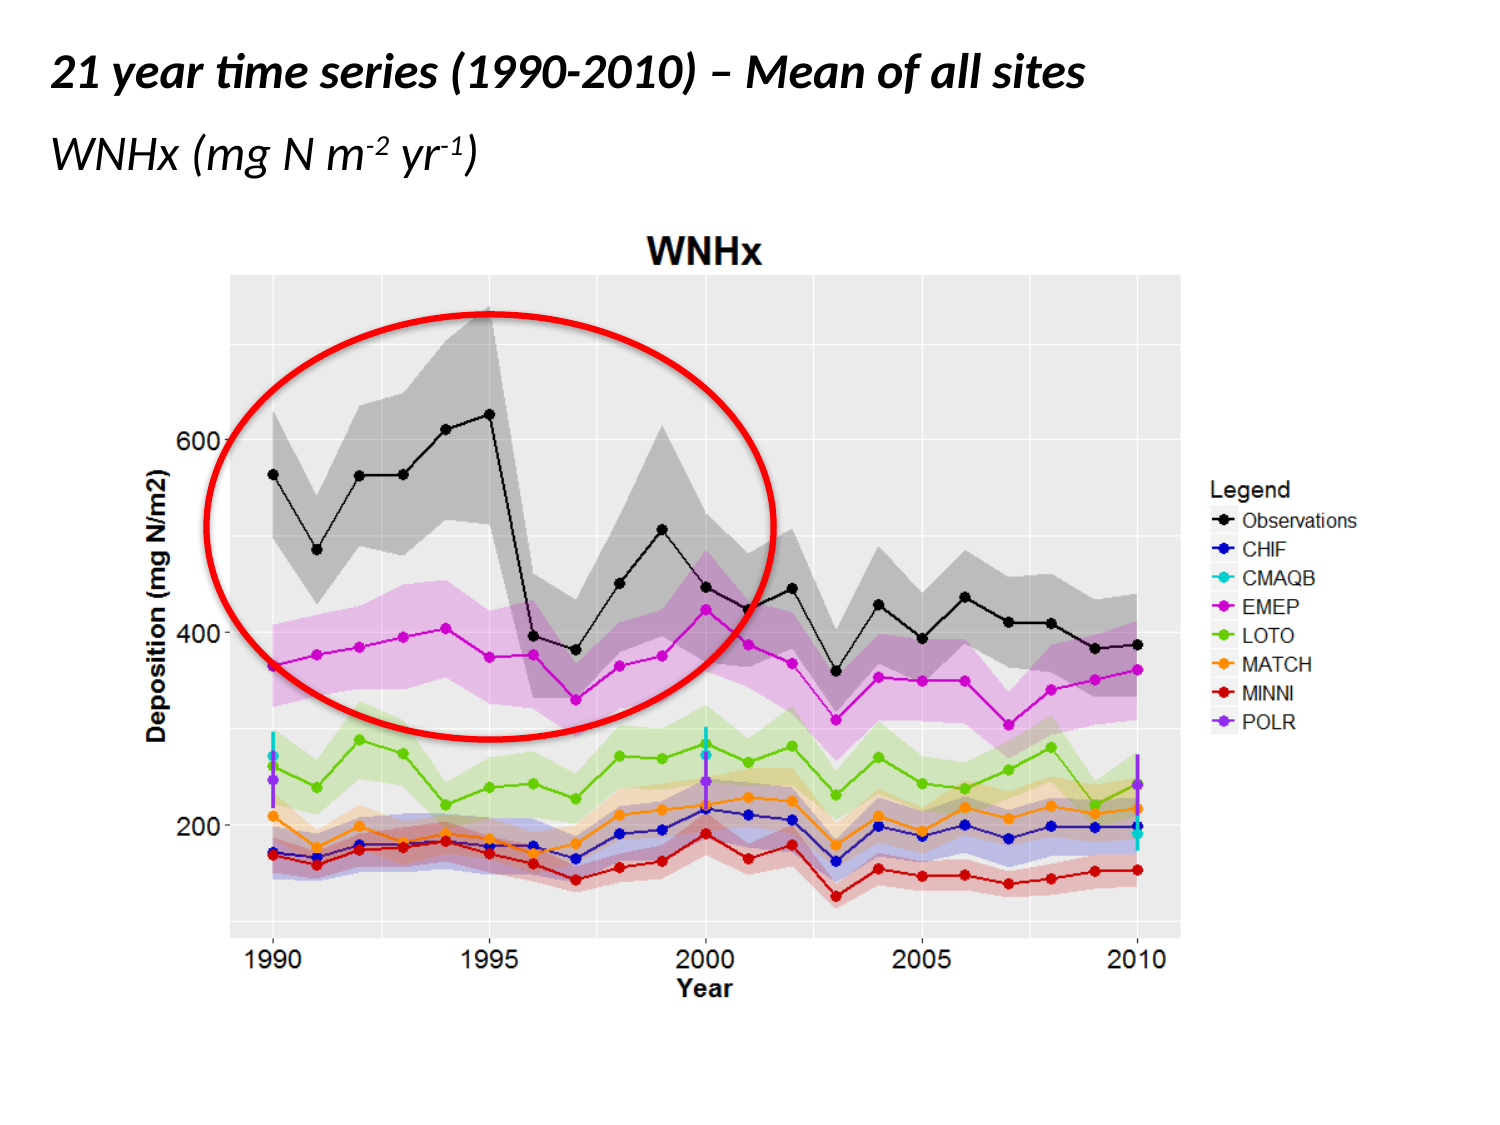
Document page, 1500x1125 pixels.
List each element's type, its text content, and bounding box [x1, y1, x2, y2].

text_box WNHx (mg N m-2 yr-1) [35, 113, 494, 189]
picture [135, 225, 1377, 1006]
text_box 21 year time series (1990-2010) – Mean of all sites [34, 30, 1102, 106]
